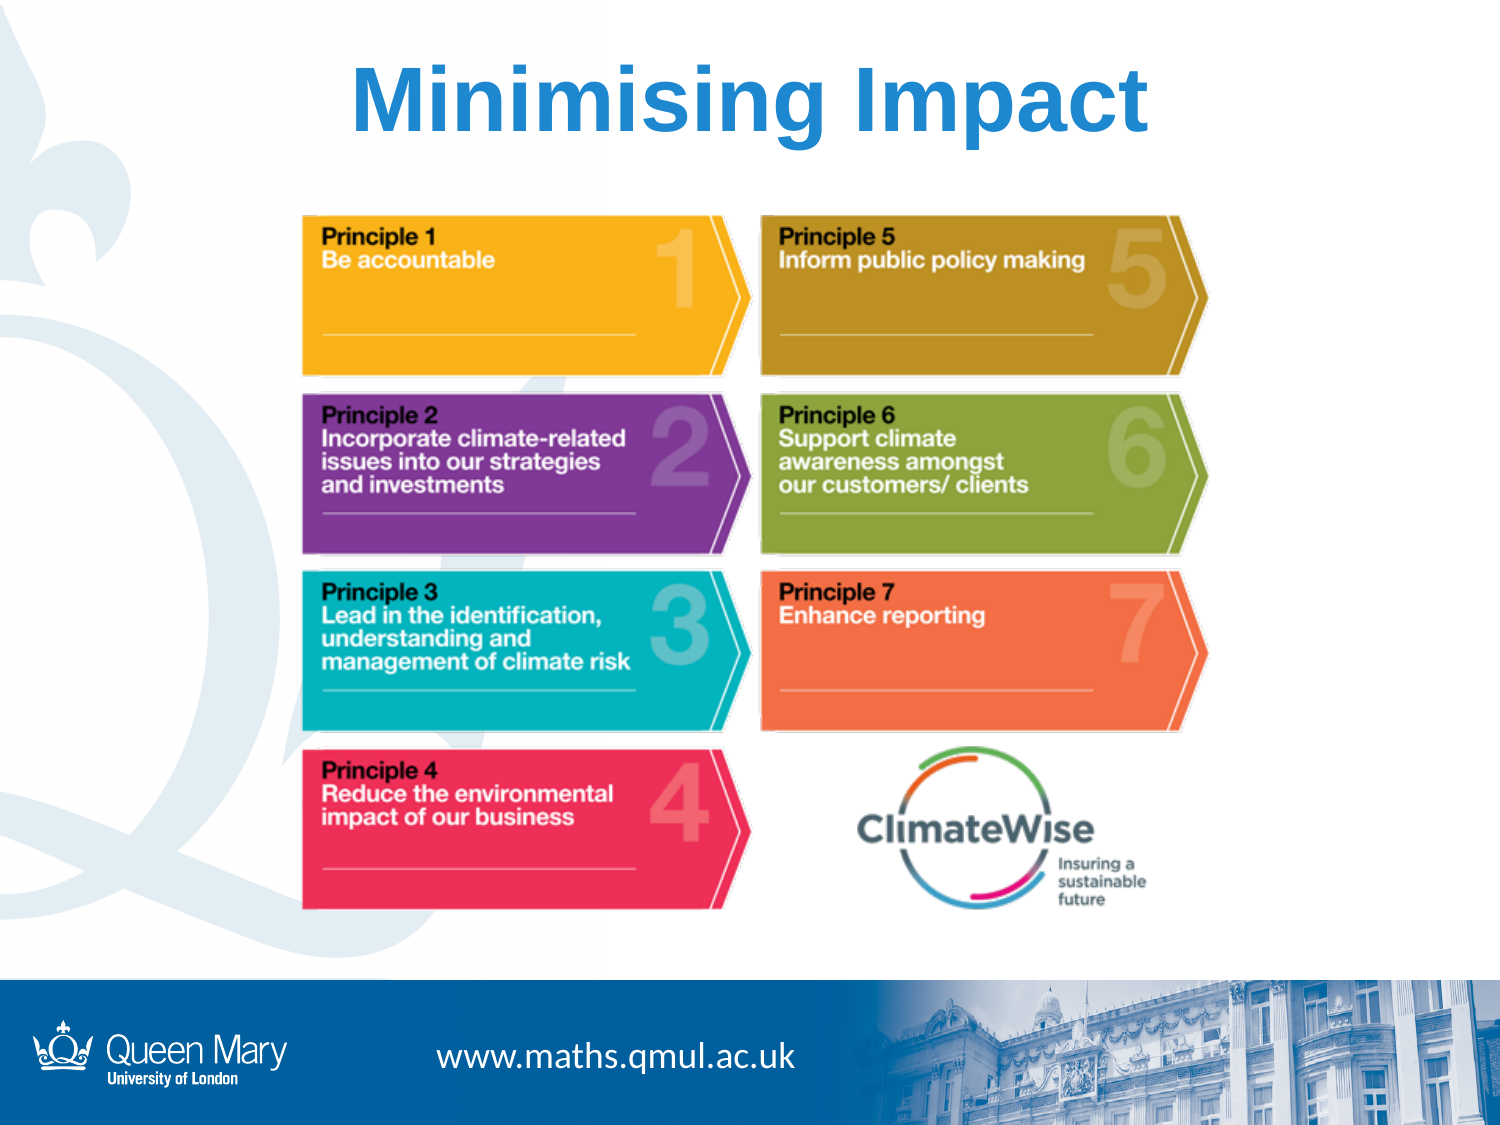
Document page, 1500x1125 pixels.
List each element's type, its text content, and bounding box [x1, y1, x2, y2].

title Minimising Impact [0, 1, 1500, 189]
picture [0, 980, 1500, 1125]
picture [288, 213, 1212, 912]
